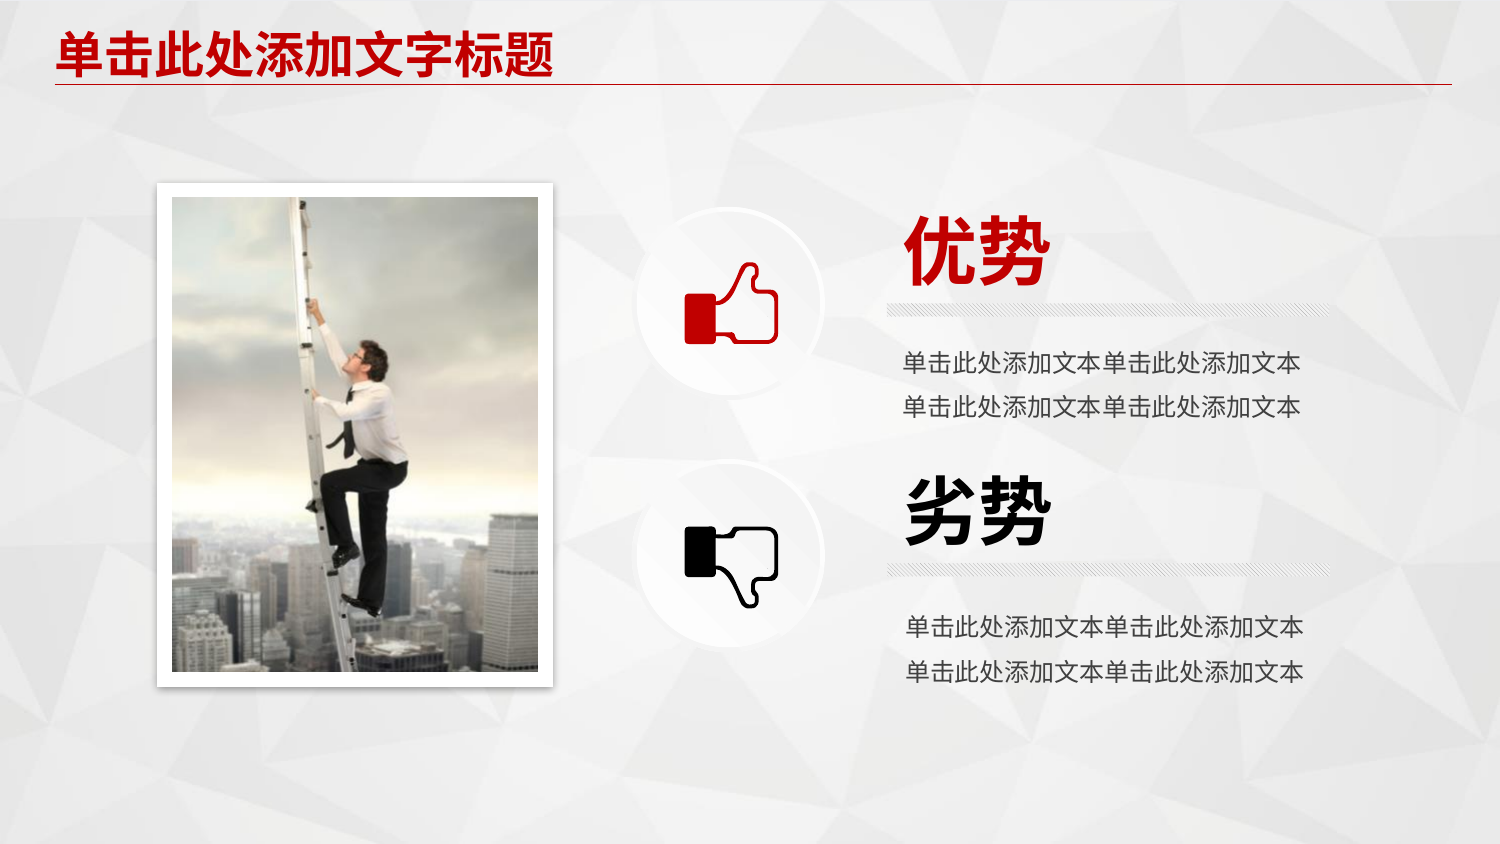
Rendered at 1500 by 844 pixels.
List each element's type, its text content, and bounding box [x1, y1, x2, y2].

text_box 劣势 [888, 475, 1069, 561]
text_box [631, 458, 826, 653]
text_box [885, 301, 1331, 319]
text_box [885, 561, 1332, 578]
text_box 单击此处添加文本单击此处添加文本 单击此处添加文本单击此处添加文本 [890, 589, 1347, 694]
text_box 优势 [887, 197, 1068, 301]
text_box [631, 206, 826, 401]
text_box 单击此处添加文本单击此处添加文本 单击此处添加文本单击此处添加文本 [887, 324, 1344, 475]
picture [0, 1, 1500, 844]
